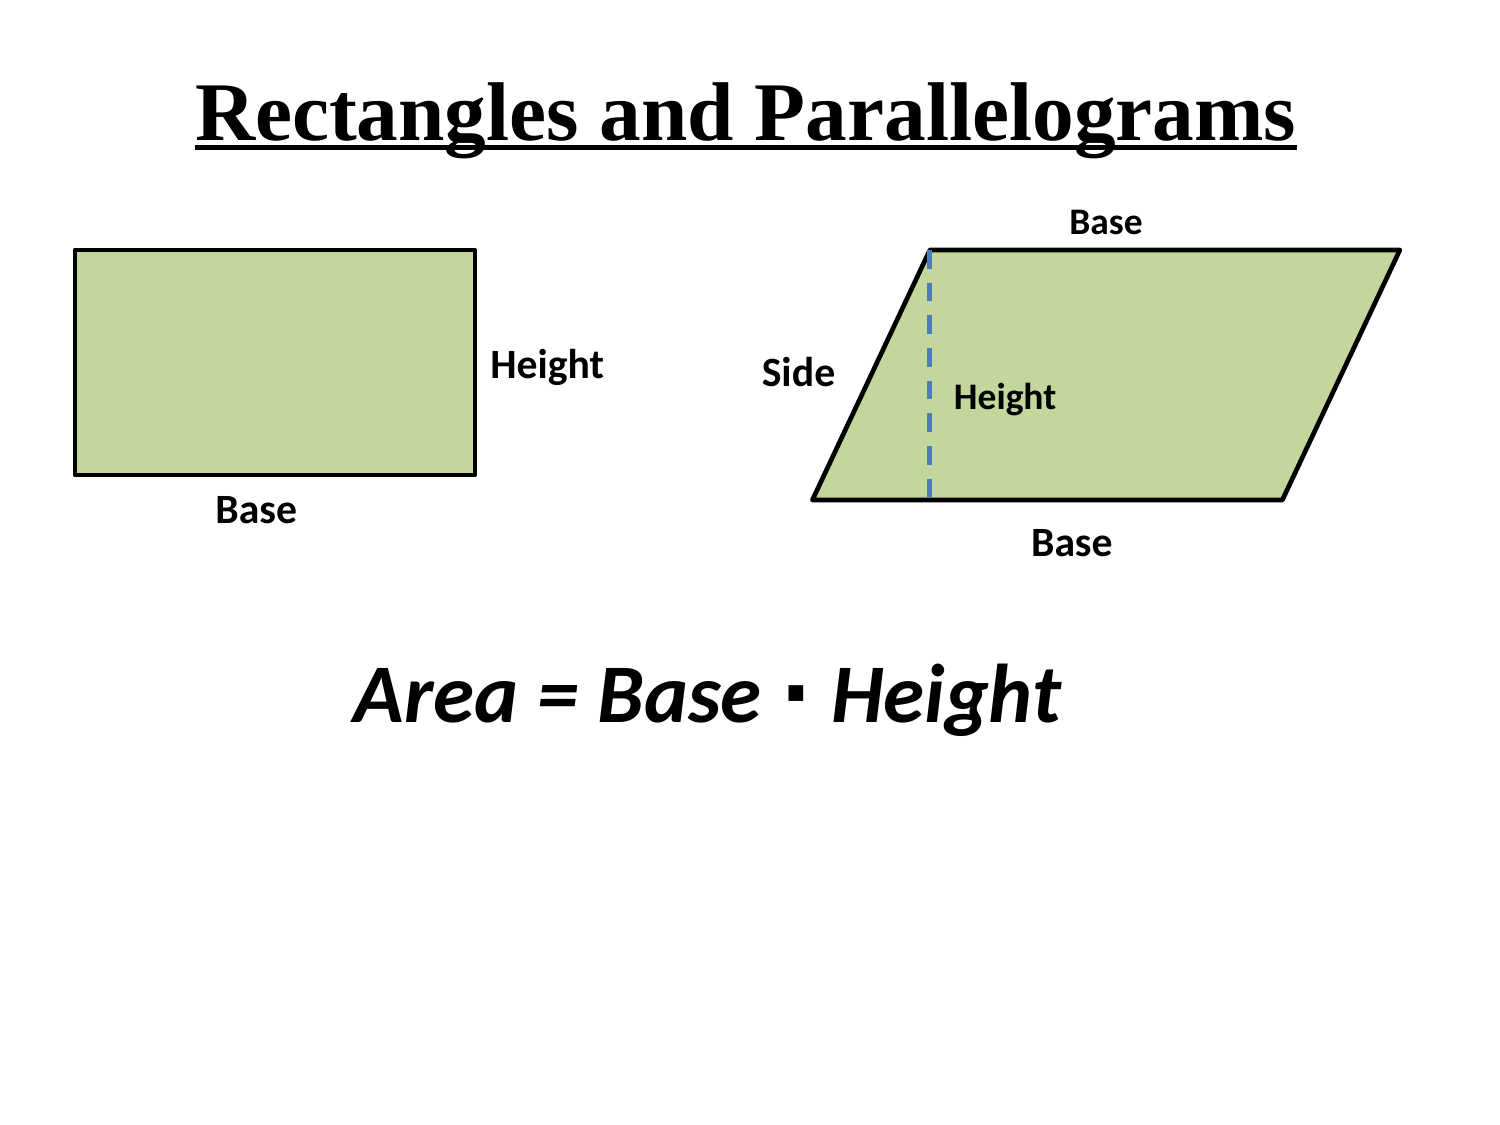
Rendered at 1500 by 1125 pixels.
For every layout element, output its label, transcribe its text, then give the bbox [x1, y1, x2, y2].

text_box Base [1016, 507, 1128, 573]
text_box [927, 247, 1402, 503]
text_box [73, 248, 477, 477]
text_box Area = Base ∙ Height [339, 631, 1077, 747]
text_box Rectangles and Parallelograms [180, 50, 1313, 165]
text_box Side [747, 337, 851, 403]
text_box Base [200, 474, 313, 540]
text_box [810, 251, 927, 503]
text_box Height [475, 329, 620, 395]
text_box Height [939, 364, 1072, 425]
text_box Base [1054, 189, 1158, 250]
